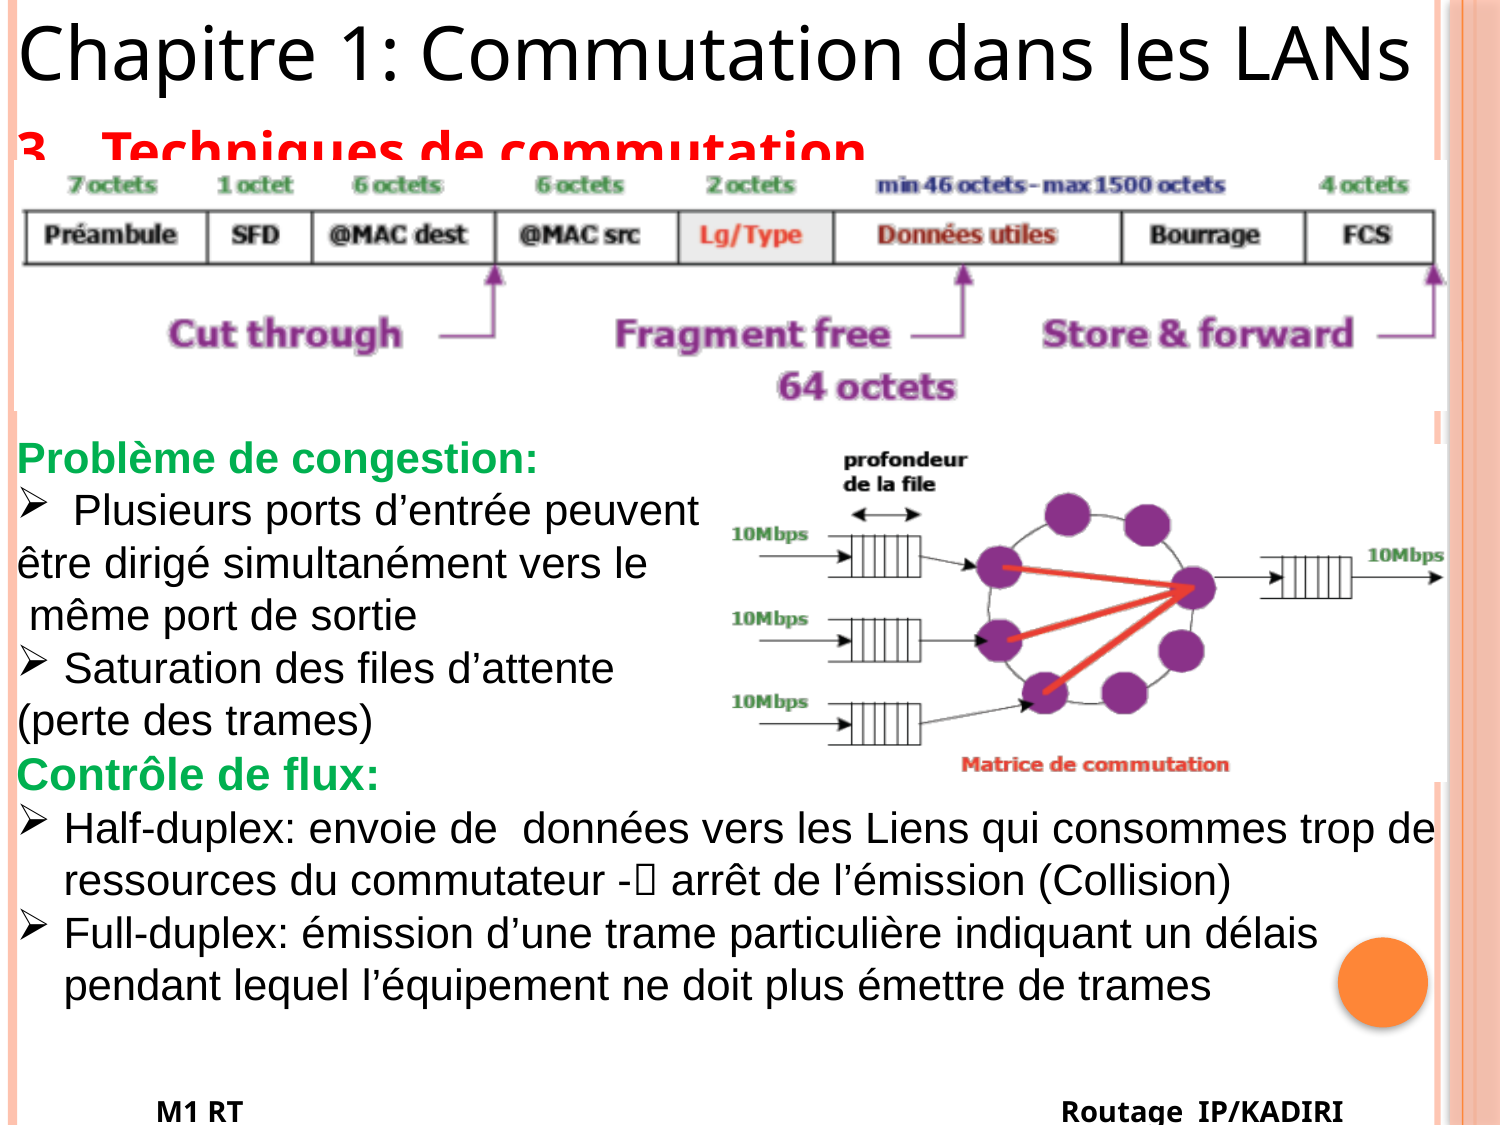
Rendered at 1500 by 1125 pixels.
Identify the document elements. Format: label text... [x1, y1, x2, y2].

picture [705, 443, 1448, 783]
text_box M1 RT Routage IP/KADIRI [0, 1080, 1500, 1125]
picture [13, 160, 1448, 412]
text_box Techniques de commutation Problème de congestion: Plusieurs ports d’entrée peuvent être dirigé simultanément vers le même port de sortie Saturation des files d’attente (perte des trames) Contrôle de flux: Half-duplex: envoie de données vers les Liens qui consommes trop de ressources du commutateur - arrêt de l’émission (Collision) Full-duplex: émission d’une trame particulière indiquant un délais pendant lequel l’équipement ne doit plus émettre de trames [1, 44, 1490, 1017]
text_box Chapitre 1: Commutation dans les LANs [3, 0, 1500, 111]
